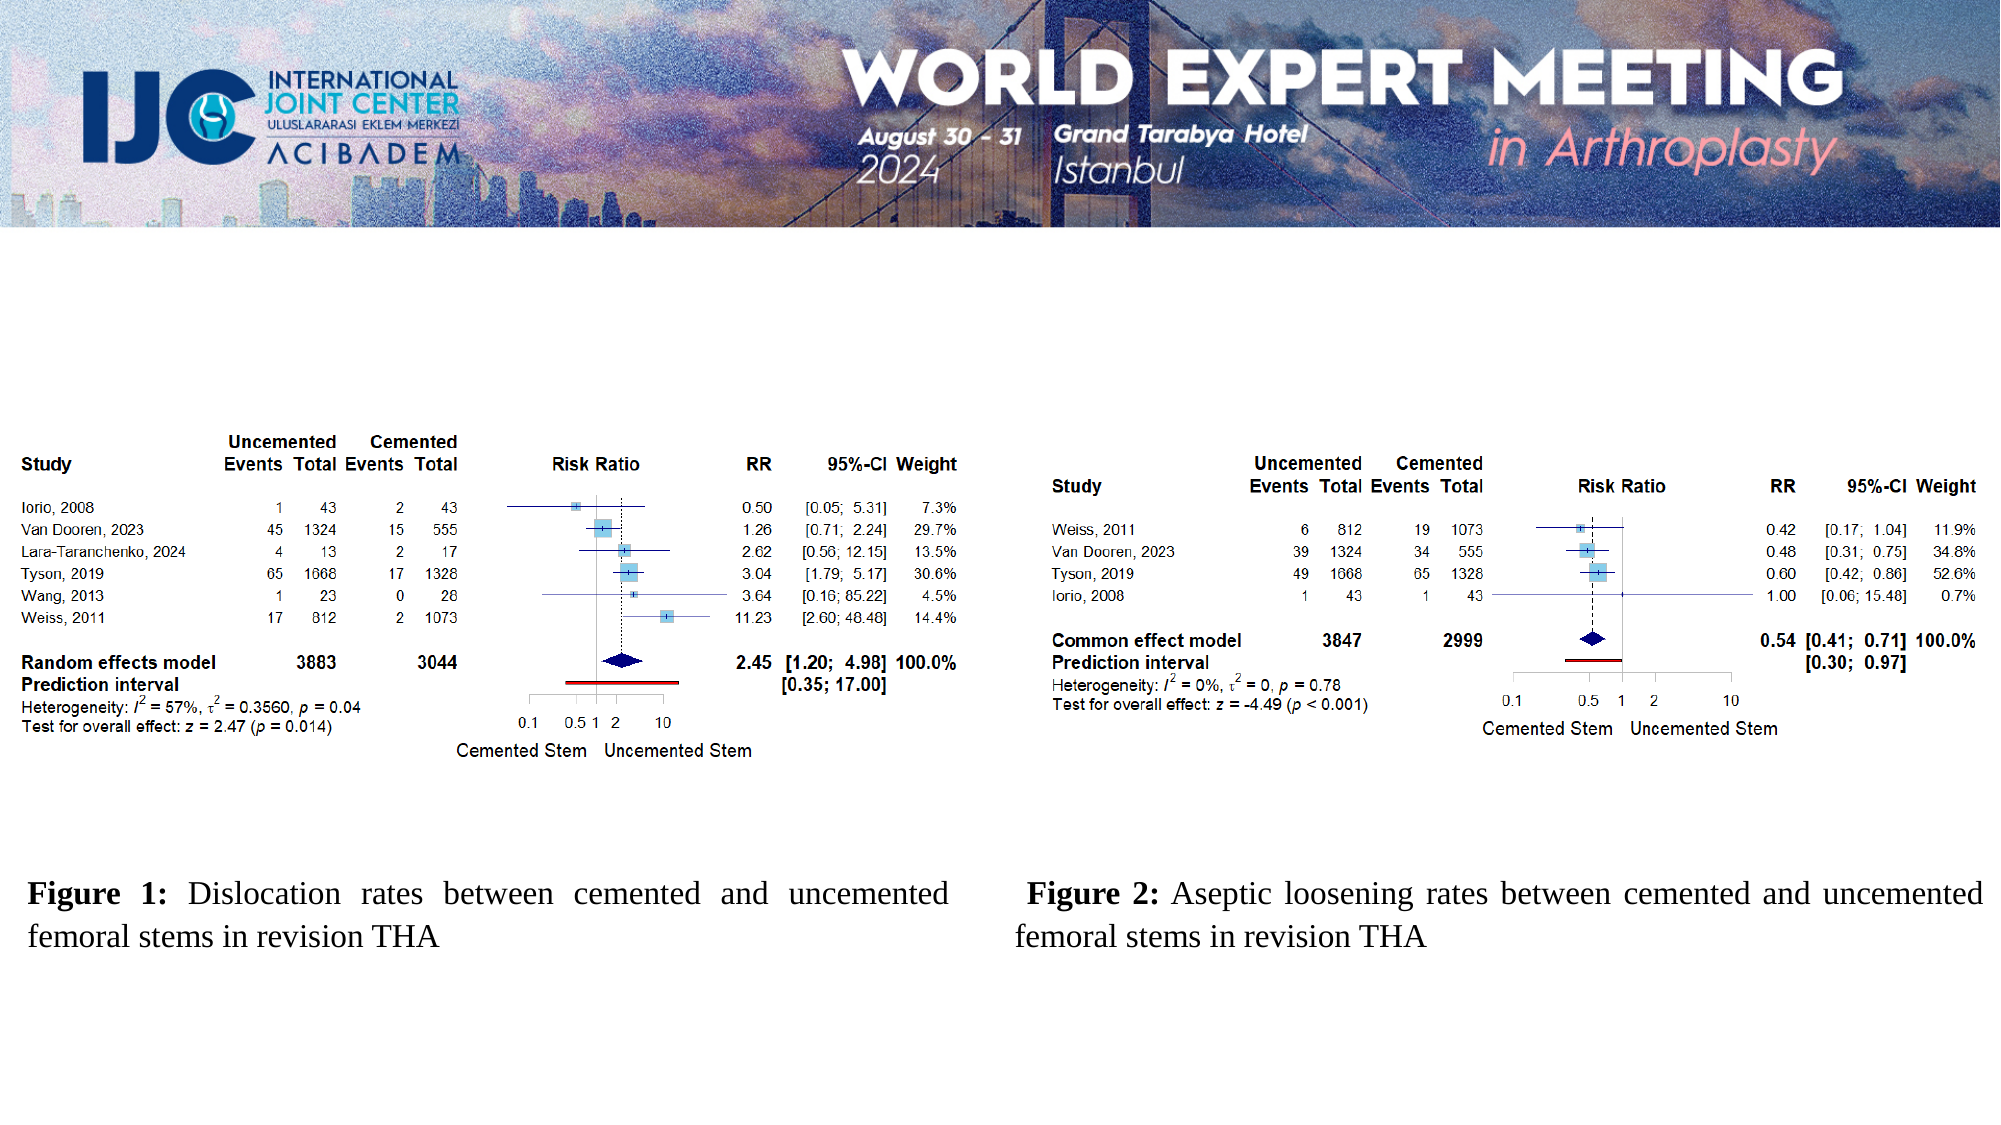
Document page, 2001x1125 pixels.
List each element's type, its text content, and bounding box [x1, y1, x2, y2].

text_box Figure 1: Dislocation rates between cemented and uncemented femoral stems in revision THA [12, 860, 966, 961]
text_box Figure 2: Aseptic loosening rates between cemented and uncemented femoral stems in revision THA [999, 860, 2000, 961]
picture [0, 0, 2000, 1125]
